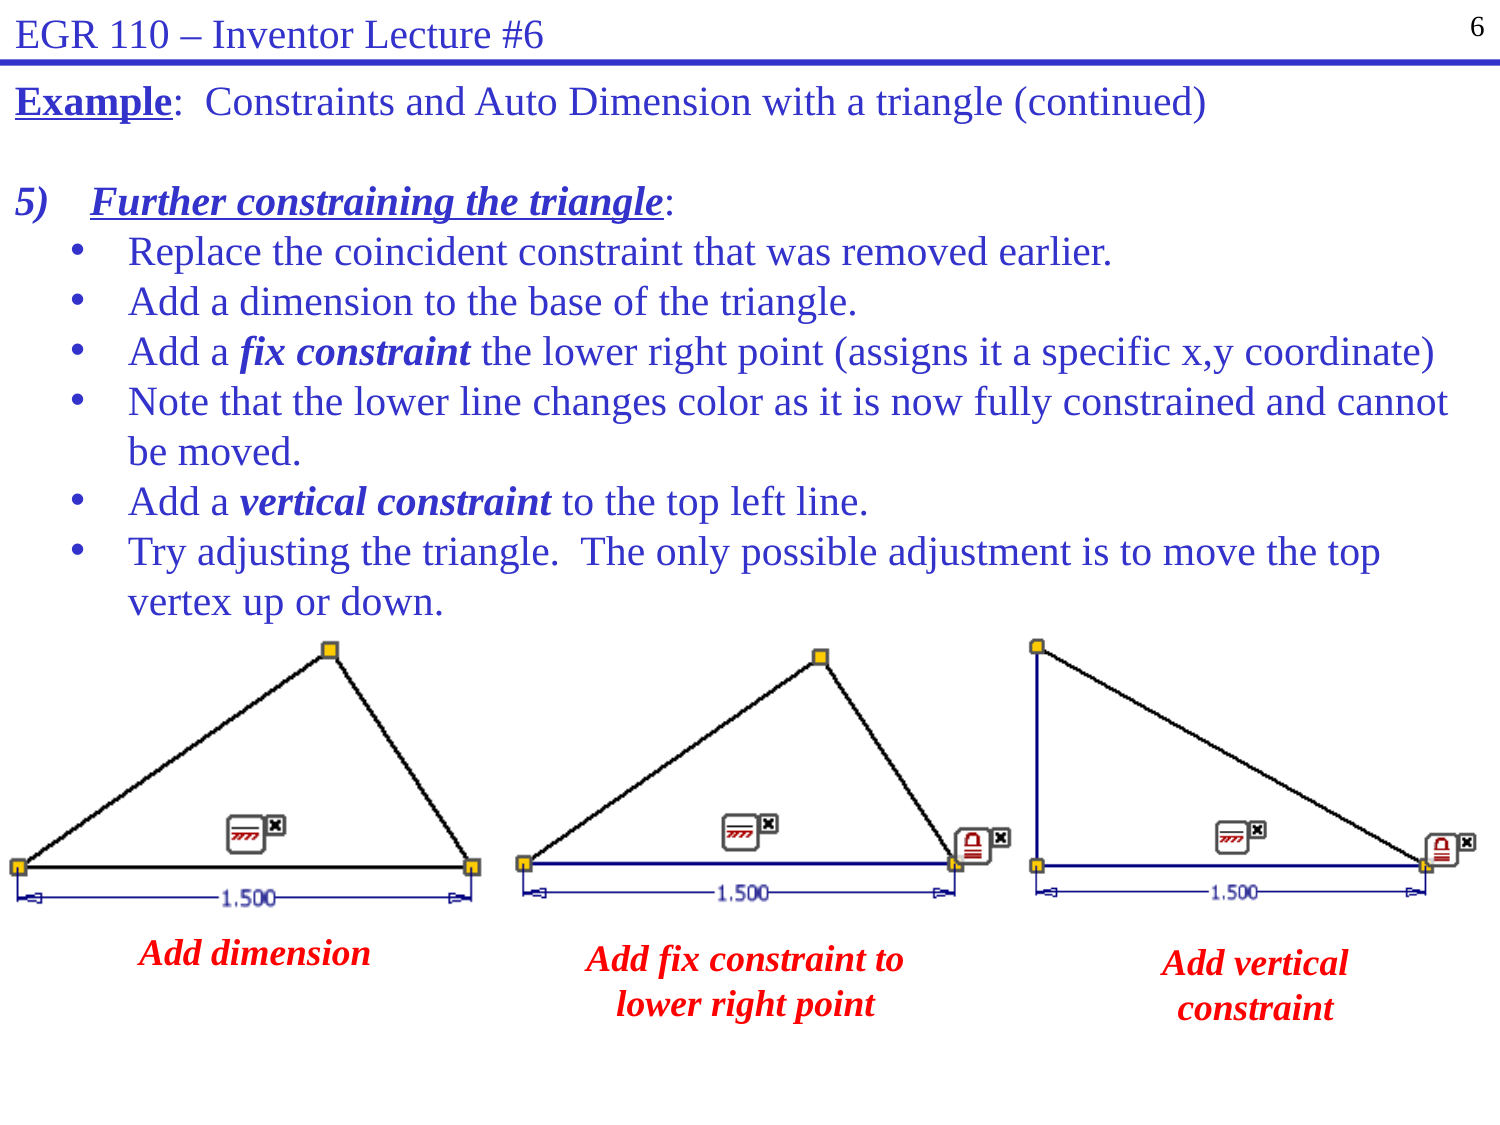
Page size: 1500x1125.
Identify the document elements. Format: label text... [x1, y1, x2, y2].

text_box EGR 110 – Inventor Lecture #6 [0, 0, 1188, 63]
slide_number 6 [1420, 0, 1500, 62]
text_box Add vertical constraint [1095, 933, 1416, 1035]
text_box Add fix constraint to lower right point [544, 931, 948, 1032]
picture [1020, 605, 1500, 924]
text_box Example: Constraints and Auto Dimension with a triangle (continued) Further constraining the triangle: Replace the coincident constraint that was removed earlier. Add a dimension to the base of the triangle. Add a fix constraint the lower right point (assigns it a specific x,y coordinate) Note that the lower line changes color as it is now fully constrained and cannot be moved. Add a vertical constraint to the top left line. Try adjusting the triangle. The only possible adjustment is to move the top vertex up or down. [0, 66, 1500, 626]
picture [0, 615, 1016, 926]
text_box Add dimension [95, 935, 416, 981]
